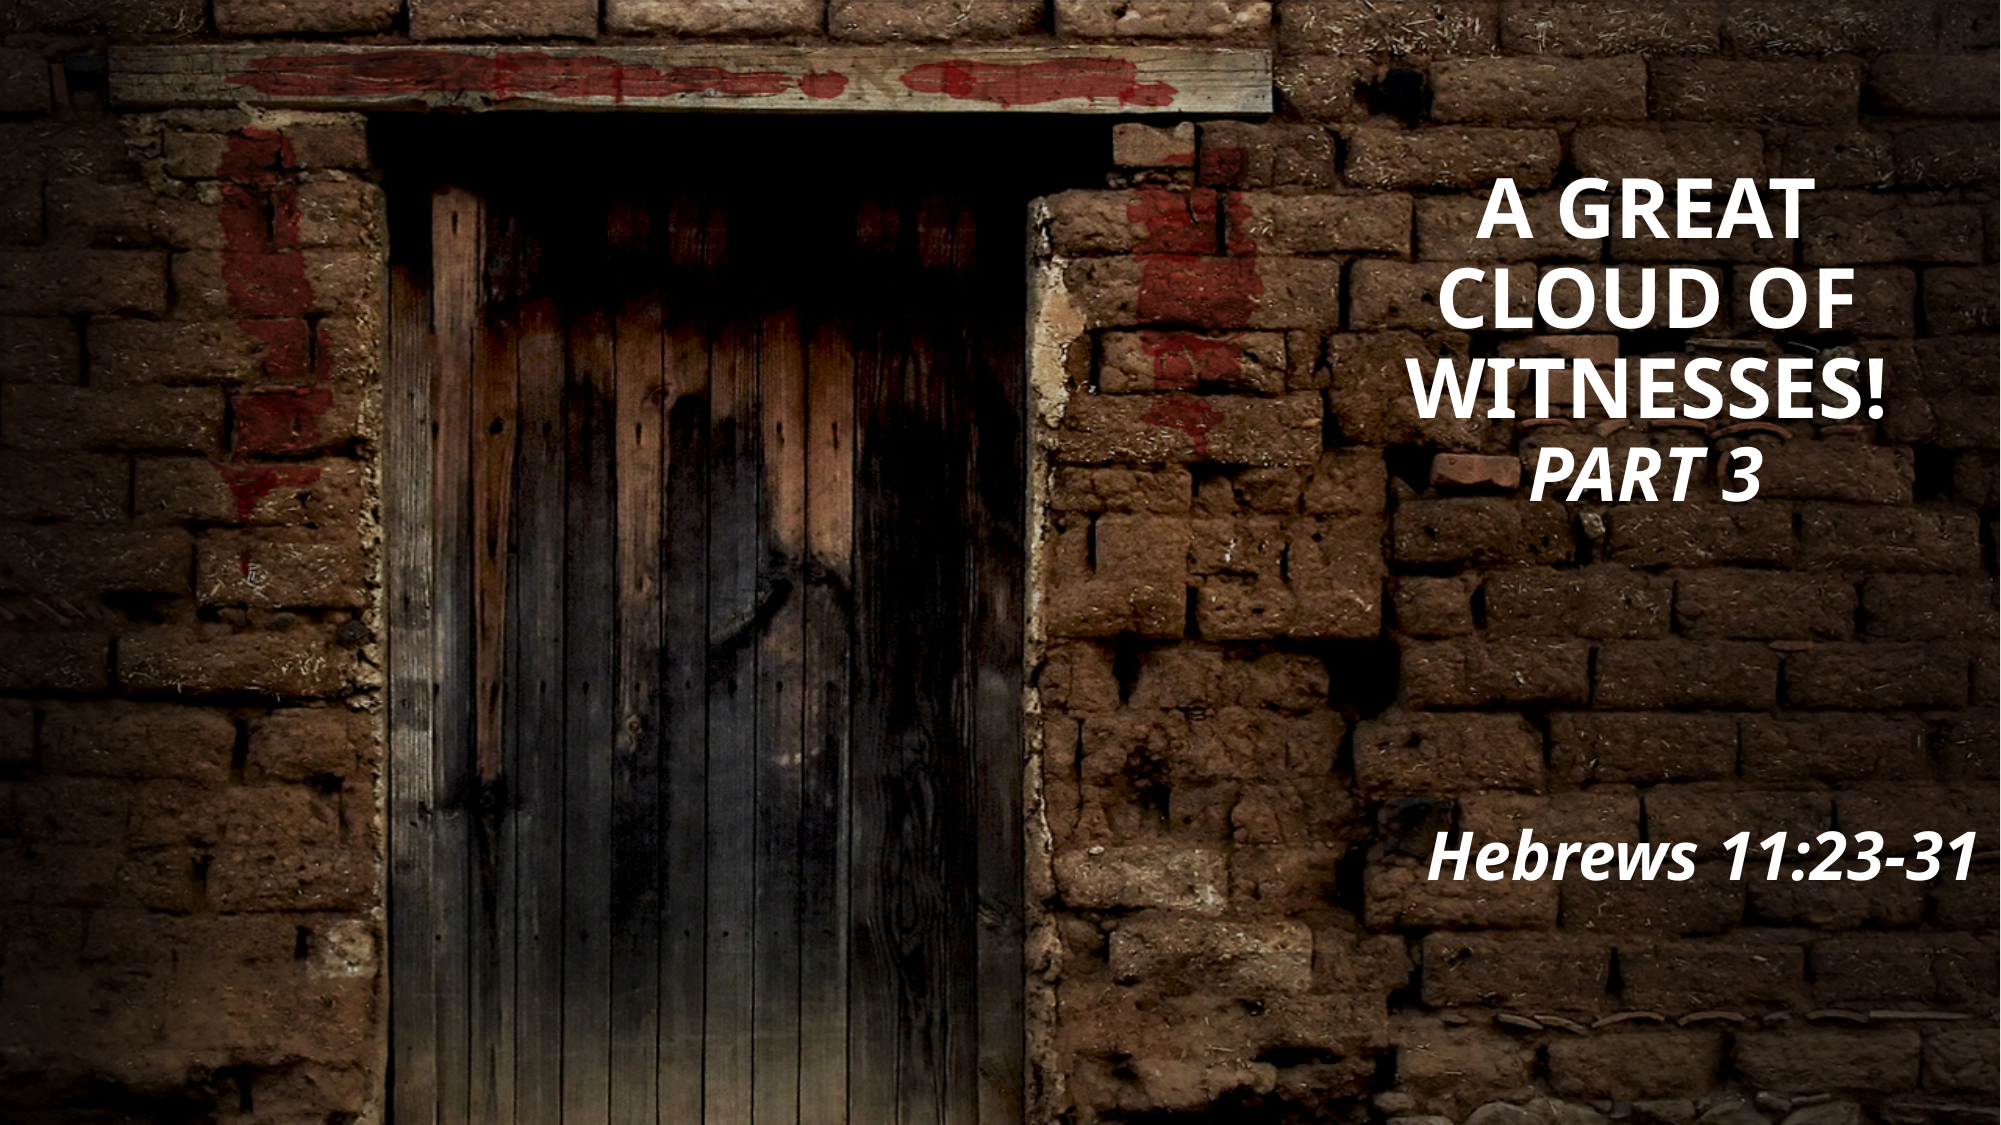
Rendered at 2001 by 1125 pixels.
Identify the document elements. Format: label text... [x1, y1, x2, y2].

title A Great Cloud of Witnesses! Part 3 [1363, 236, 1931, 449]
list Hebrews 11:23-31 [1408, 814, 2000, 920]
picture [0, 0, 2001, 1125]
